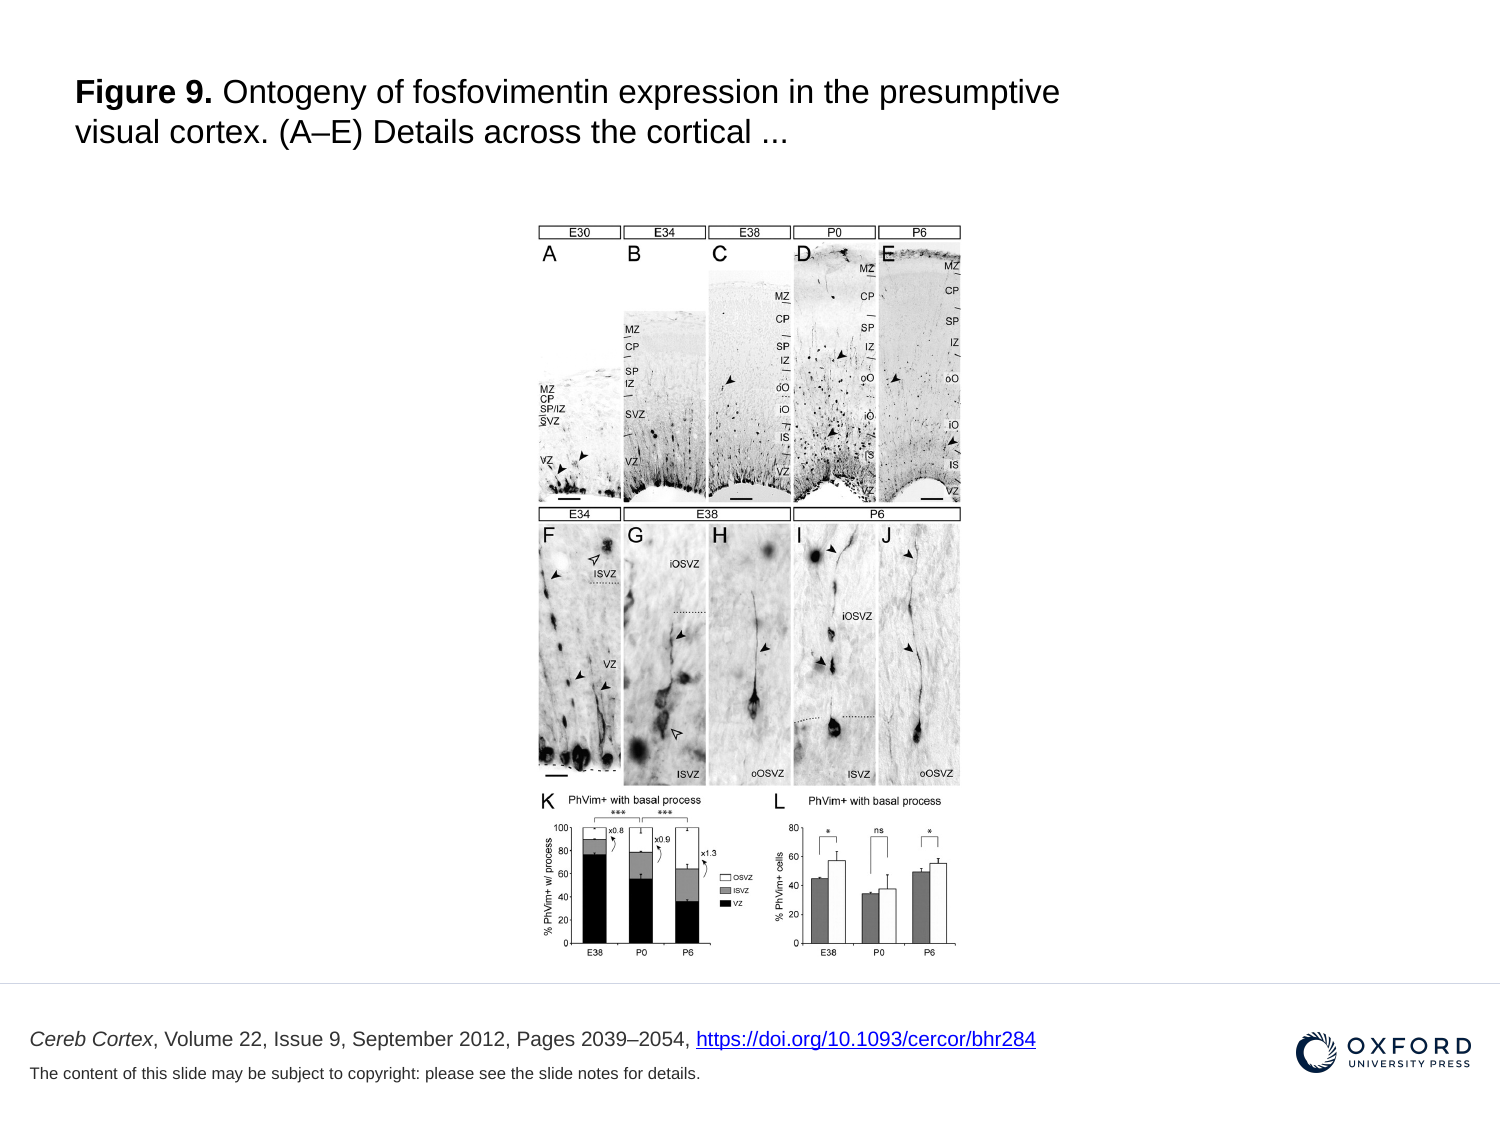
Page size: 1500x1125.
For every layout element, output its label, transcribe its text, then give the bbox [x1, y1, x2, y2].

title Figure 9. Ontogeny of fosfovimentin expression in the presumptive visual cortex. (A–E) Details across the cortical ... [75, 69, 1078, 171]
picture [1296, 1032, 1471, 1073]
footer Cereb Cortex, Volume 22, Issue 9, September 2012, Pages 2039–2054, https://doi.org/10.1093/cercor/bhr284 The content of this slide may be subject to copyright: please see the slide notes for details. [0, 983, 1260, 1125]
picture [537, 224, 962, 957]
